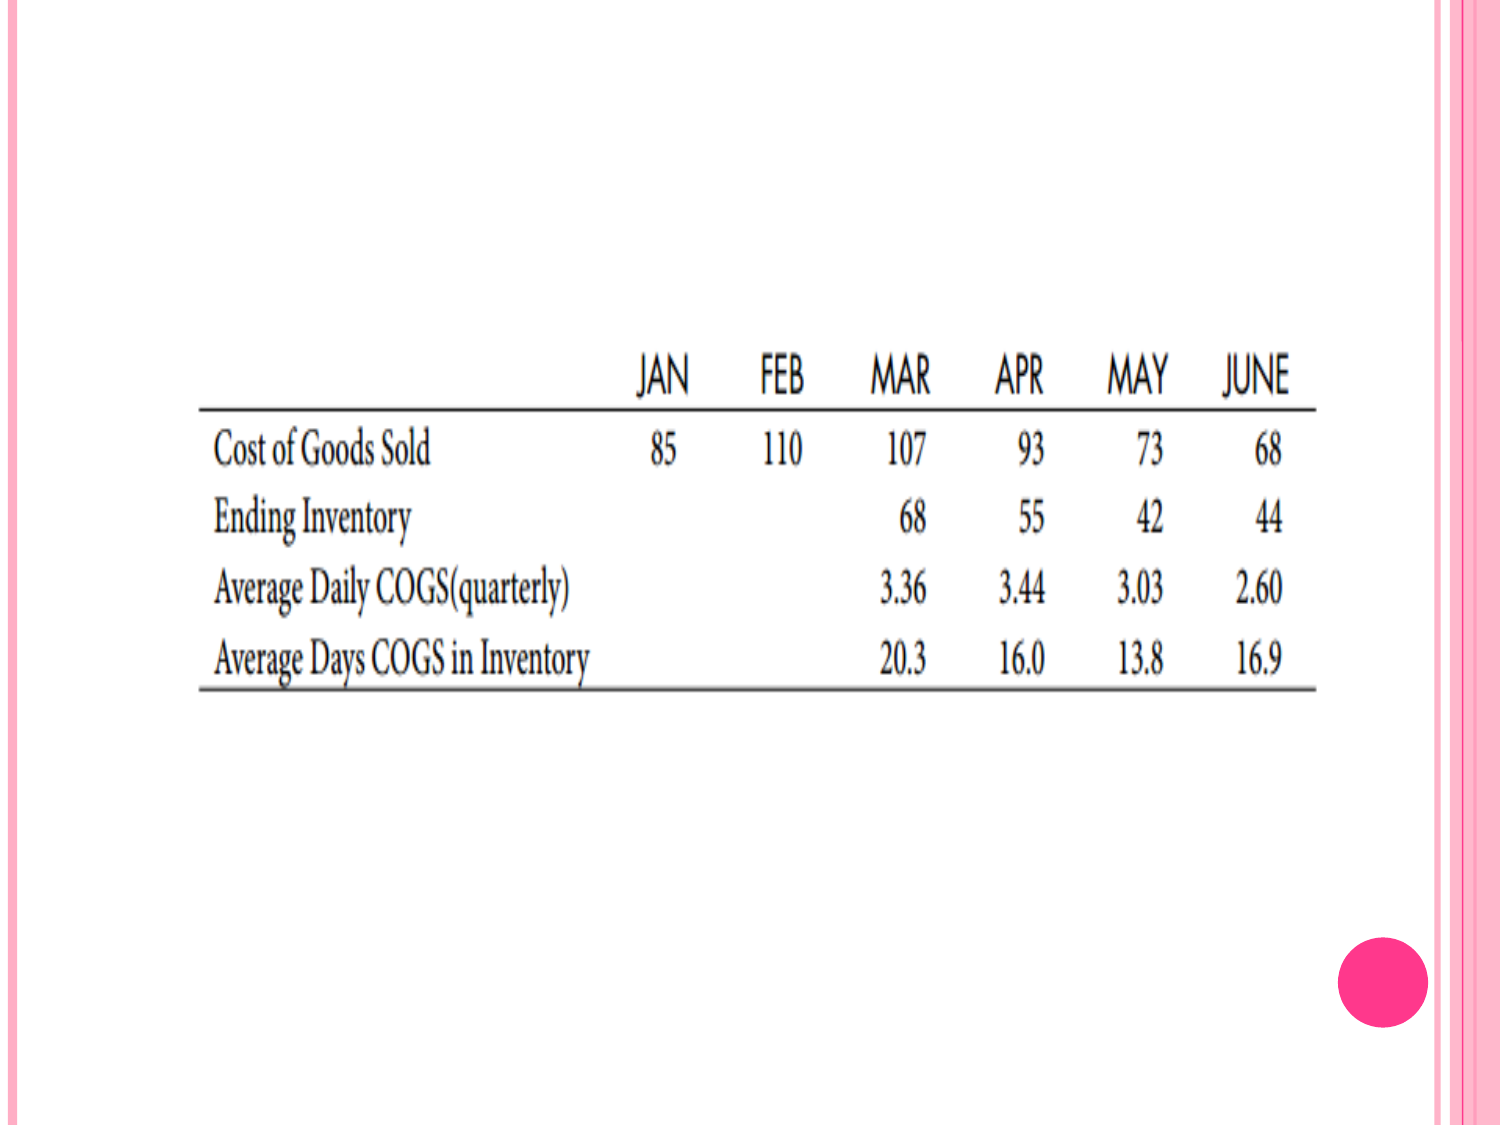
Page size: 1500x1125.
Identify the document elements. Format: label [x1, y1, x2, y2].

picture [155, 262, 1345, 775]
